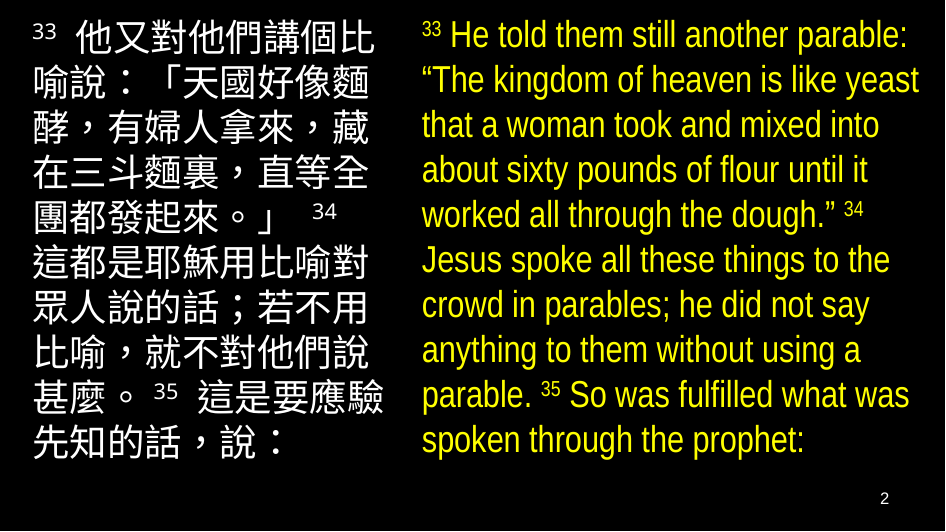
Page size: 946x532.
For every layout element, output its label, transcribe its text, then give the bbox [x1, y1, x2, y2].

text_box 33 He told them still another parable: “The kingdom of heaven is like yeast that a woman took and mixed into about sixty pounds of flour until it worked all through the dough.” 34 Jesus spoke all these things to the crowd in parables; he did not say anything to them without using a parable. 35 So was fulfilled what was spoken through the prophet: [413, 5, 945, 443]
slide_number 2 [677, 483, 899, 522]
list 33 他又對他們講個比喻說：「天國好像麵酵，有婦人拿來，藏在三斗麵裏，直等全團都發起來。」 34 這都是耶穌用比喻對眾人說的話；若不用比喻，就不對他們說甚麼。35 這是要應驗先知的話，說： [23, 9, 402, 455]
